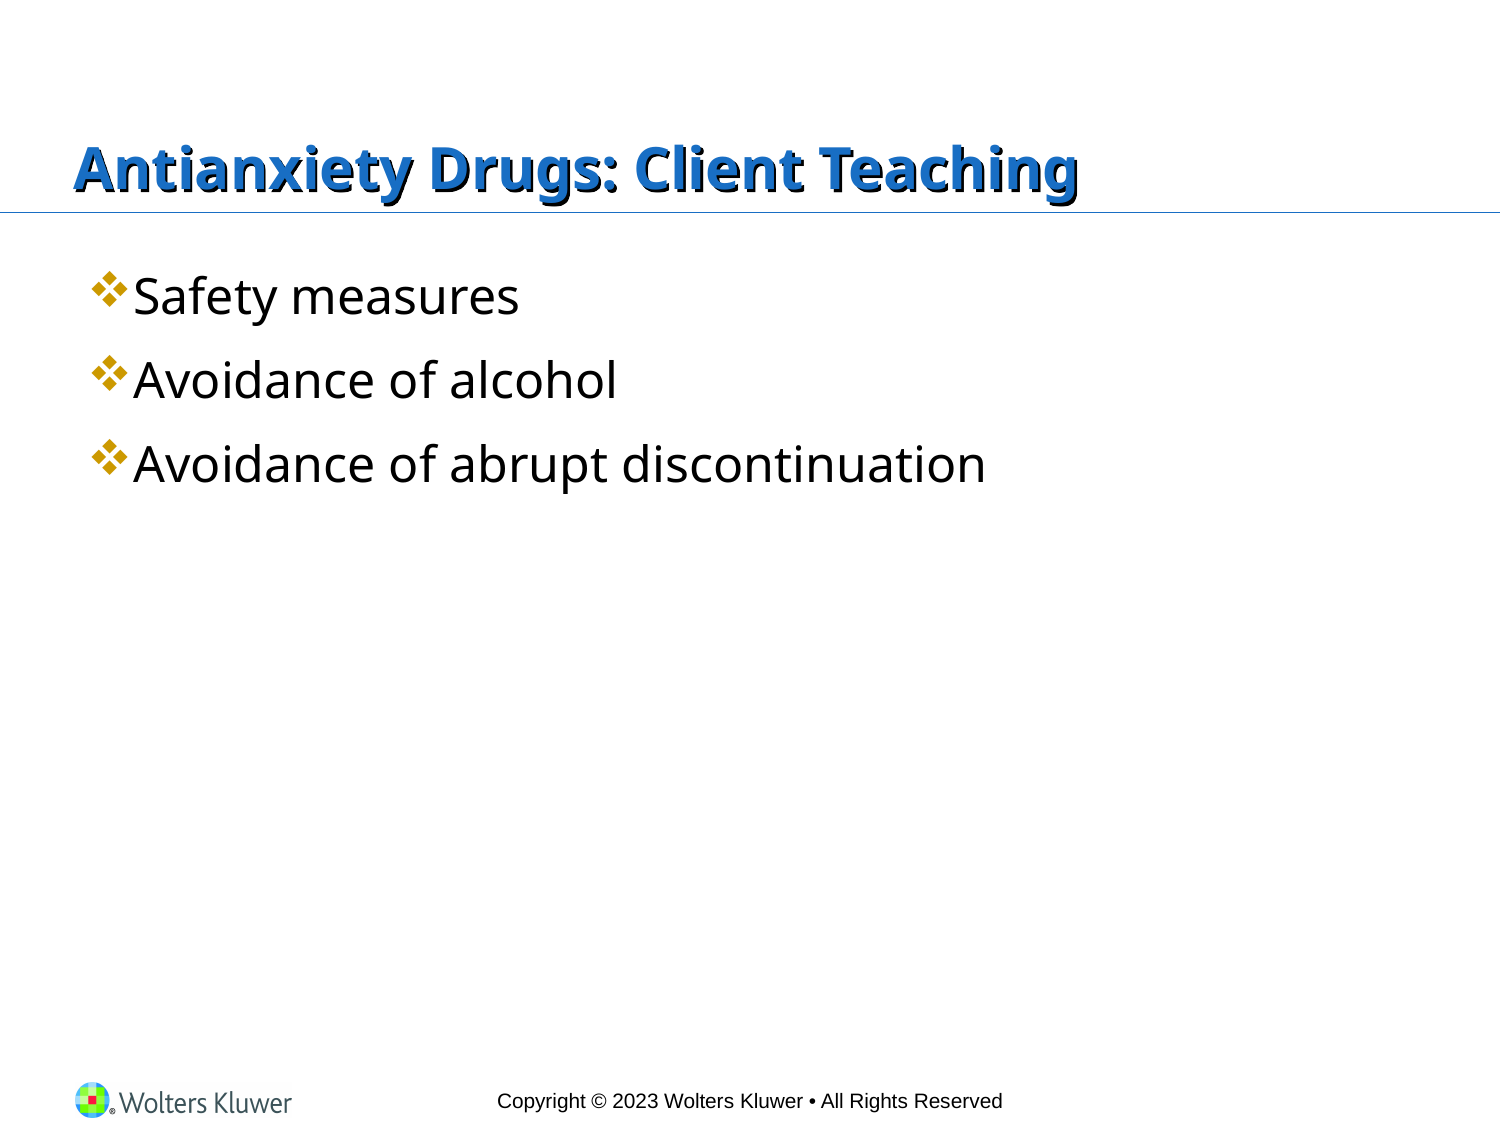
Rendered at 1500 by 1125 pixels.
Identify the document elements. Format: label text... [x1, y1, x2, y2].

picture [75, 1082, 292, 1118]
list Safety measures Avoidance of alcohol Avoidance of abrupt discontinuation [72, 263, 1486, 869]
title Antianxiety Drugs: Client Teaching [73, 138, 1472, 203]
